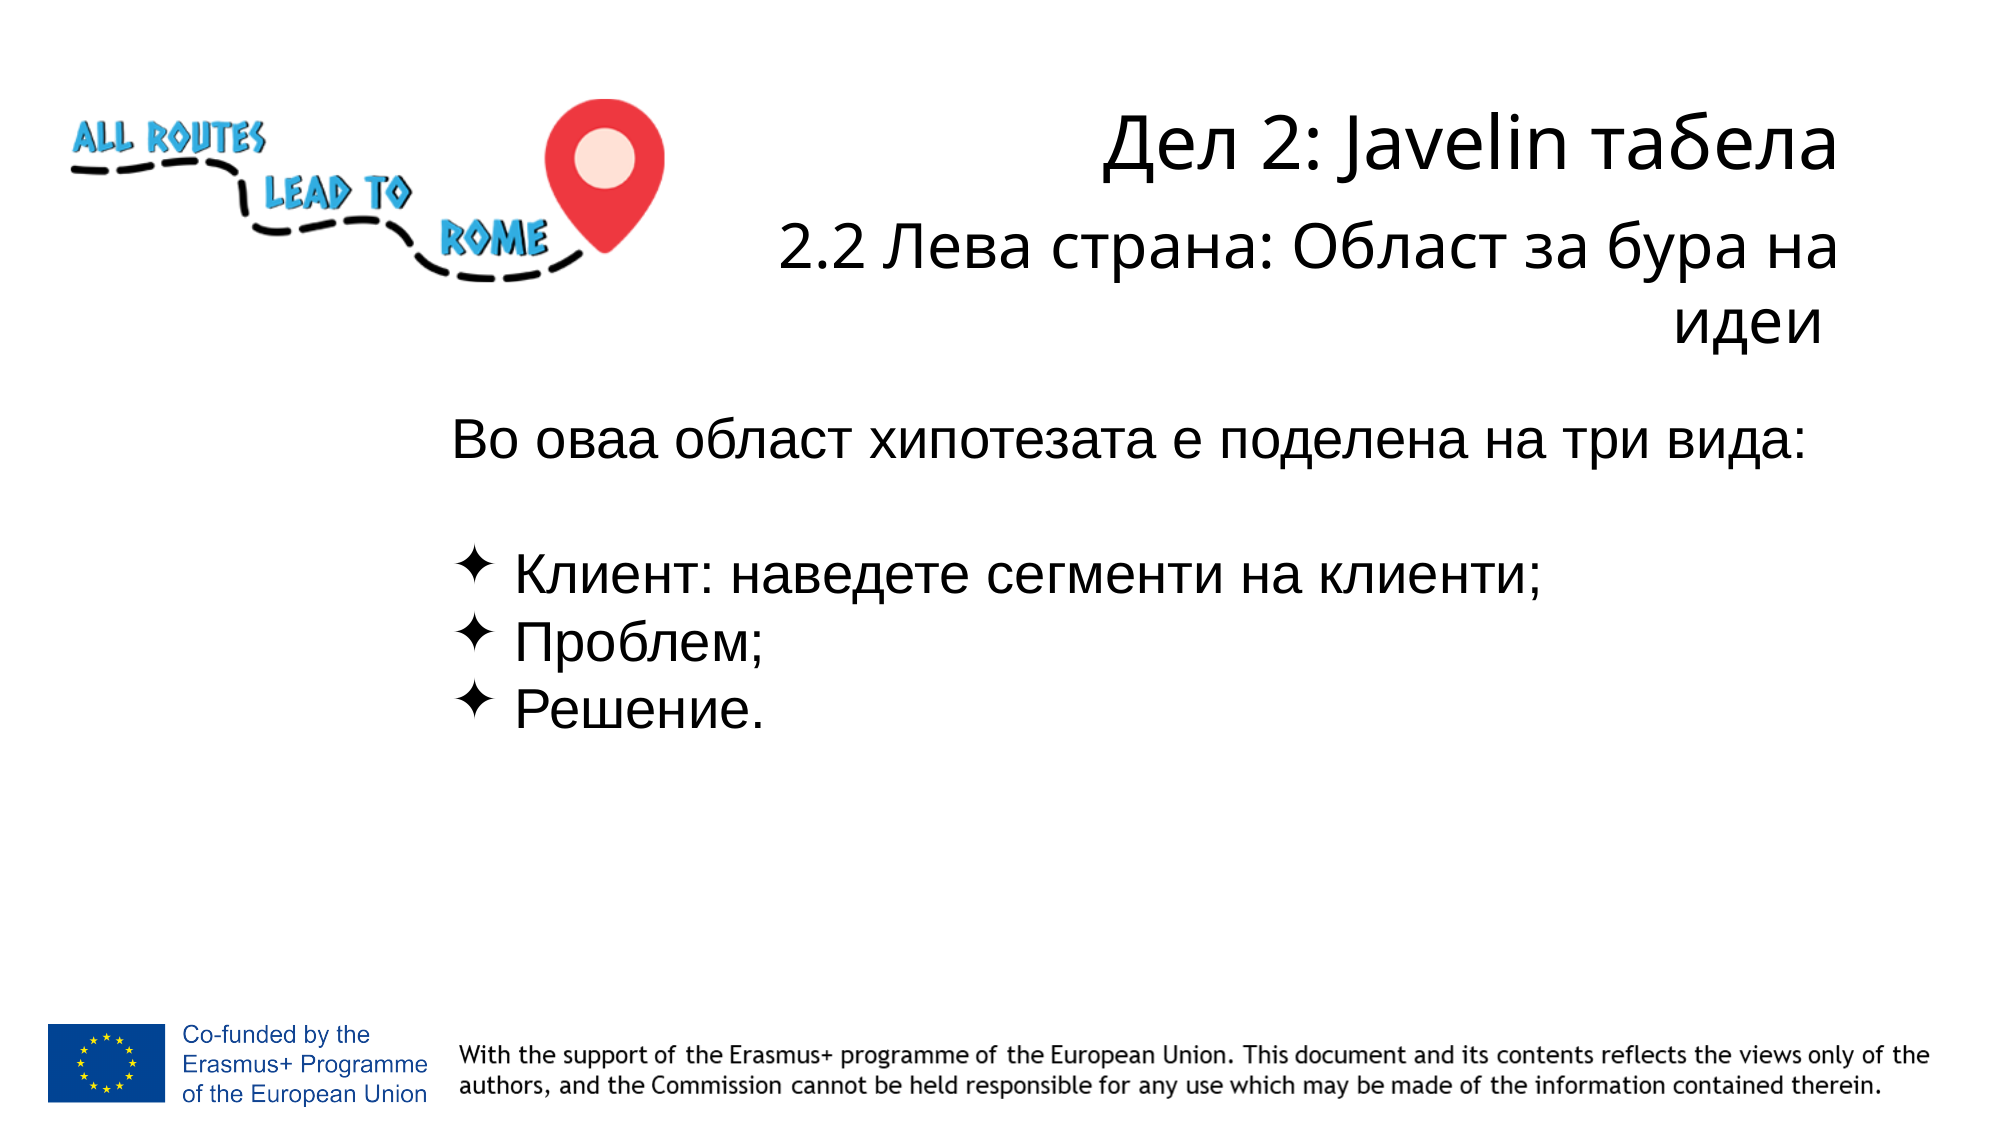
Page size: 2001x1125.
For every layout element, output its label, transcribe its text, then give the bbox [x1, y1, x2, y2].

text_box 2.2 Лева страна: Област за бура на идеи [659, 199, 1849, 364]
picture [47, 1023, 427, 1107]
text_box Дел 2: Javelin табела [859, 86, 1849, 192]
picture [443, 1031, 1953, 1116]
picture [47, 90, 689, 292]
text_box Во оваа област хипотезата е поделена на три вида: Клиент: наведете сегменти на клиенти; Проблем; Решение. [443, 395, 1849, 826]
